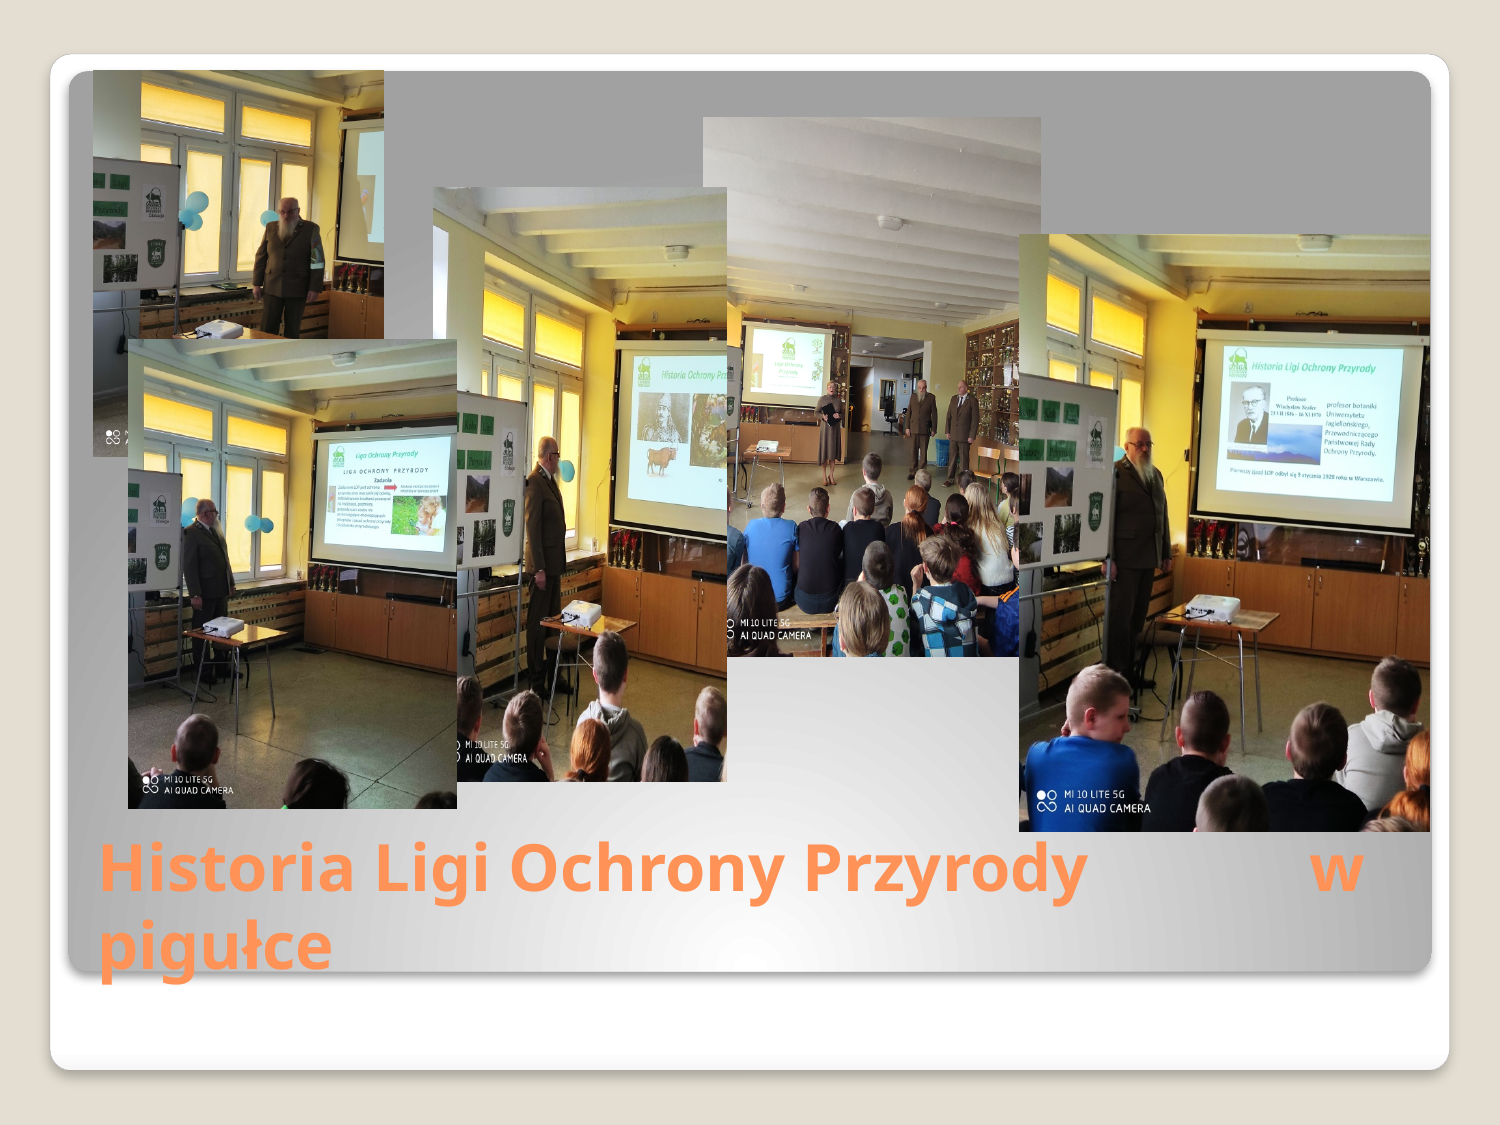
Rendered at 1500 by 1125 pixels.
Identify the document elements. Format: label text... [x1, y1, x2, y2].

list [93, 70, 384, 457]
picture [1019, 234, 1430, 833]
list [702, 116, 1041, 657]
title Historia Ligi Ochrony Przyrody w pigułce [82, 817, 1425, 991]
picture [128, 187, 727, 809]
